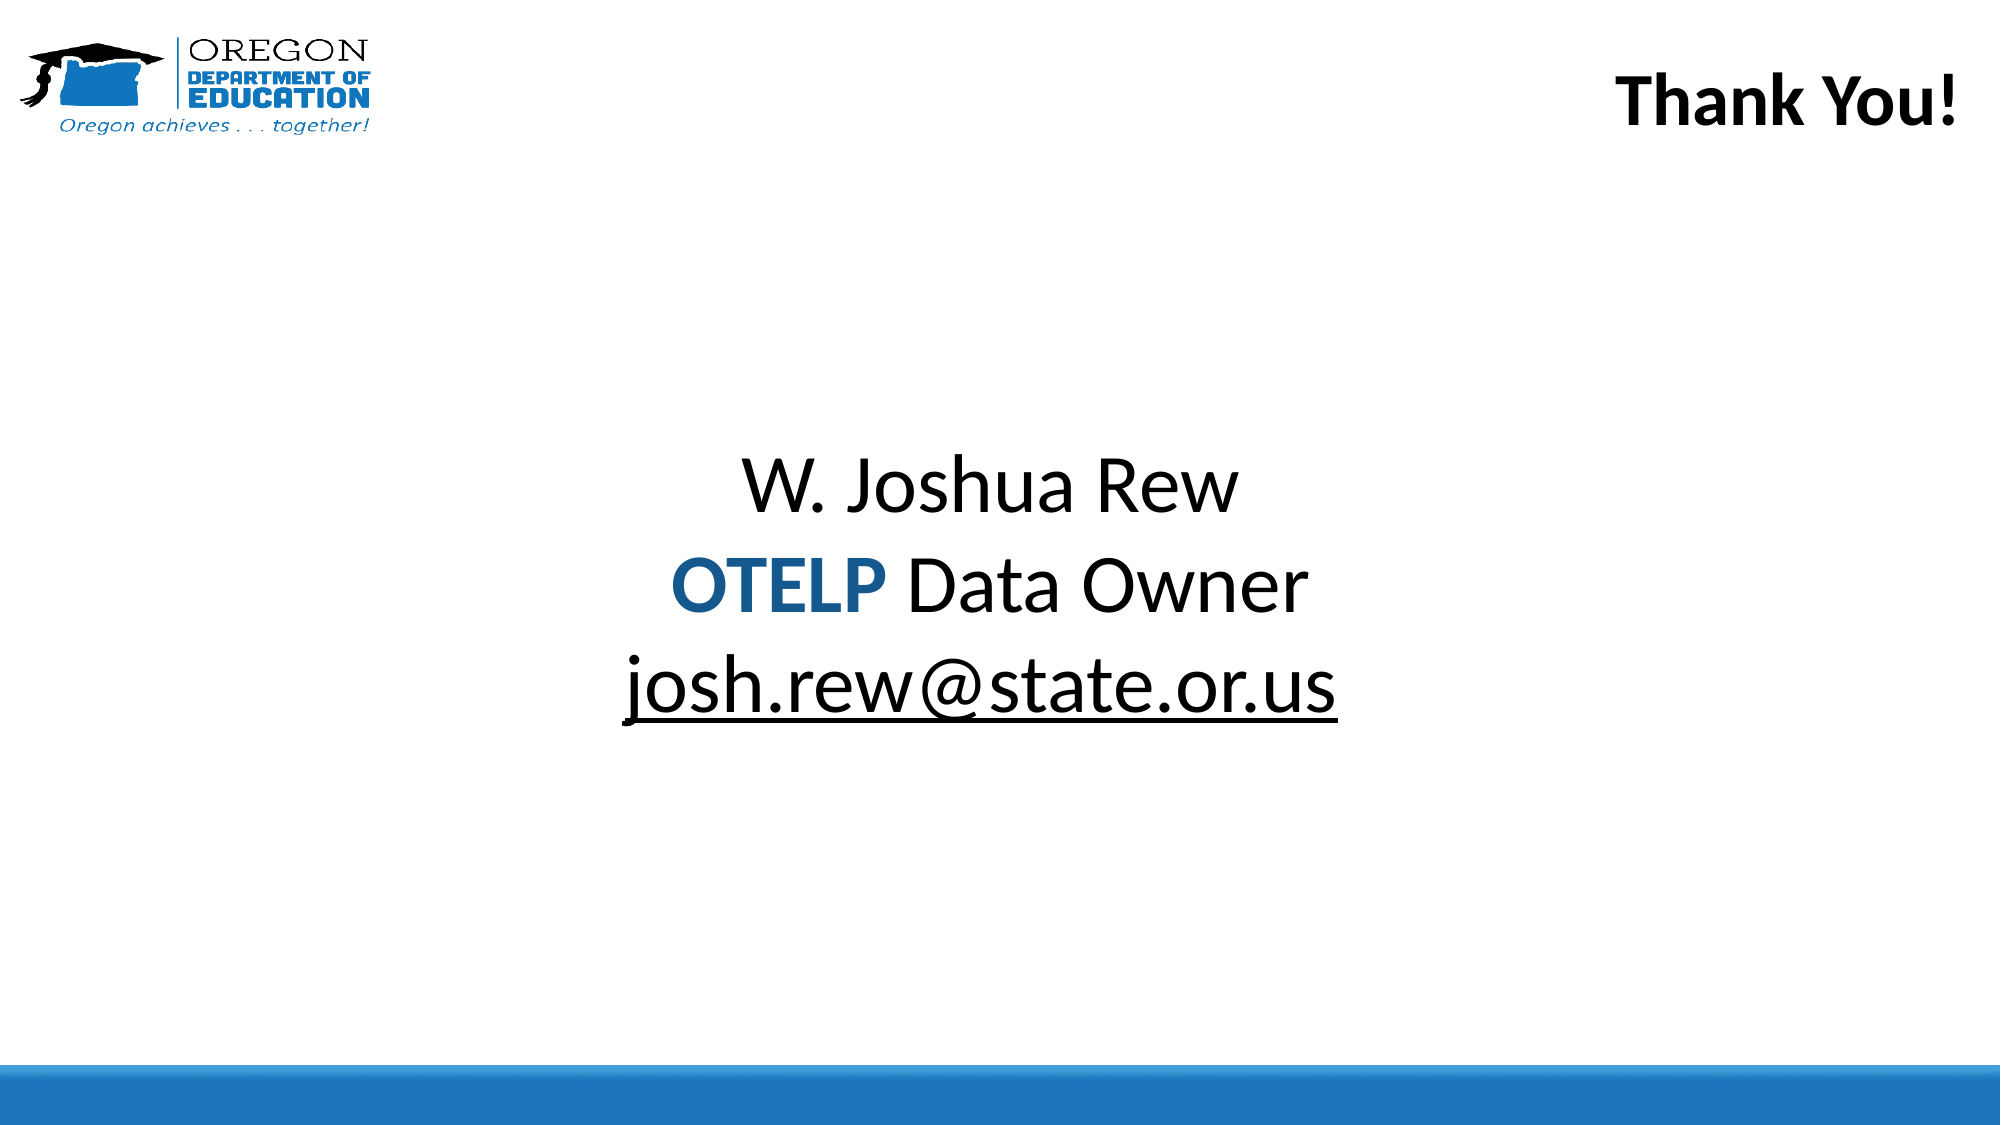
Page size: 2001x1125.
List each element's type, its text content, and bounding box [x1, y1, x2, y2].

title Thank You! [411, 18, 1976, 185]
picture [0, 8, 412, 170]
text_box W. Joshua Rew OTELP Data Owner josh.rew@state.or.us [278, 421, 1704, 737]
picture [0, 1065, 2000, 1125]
